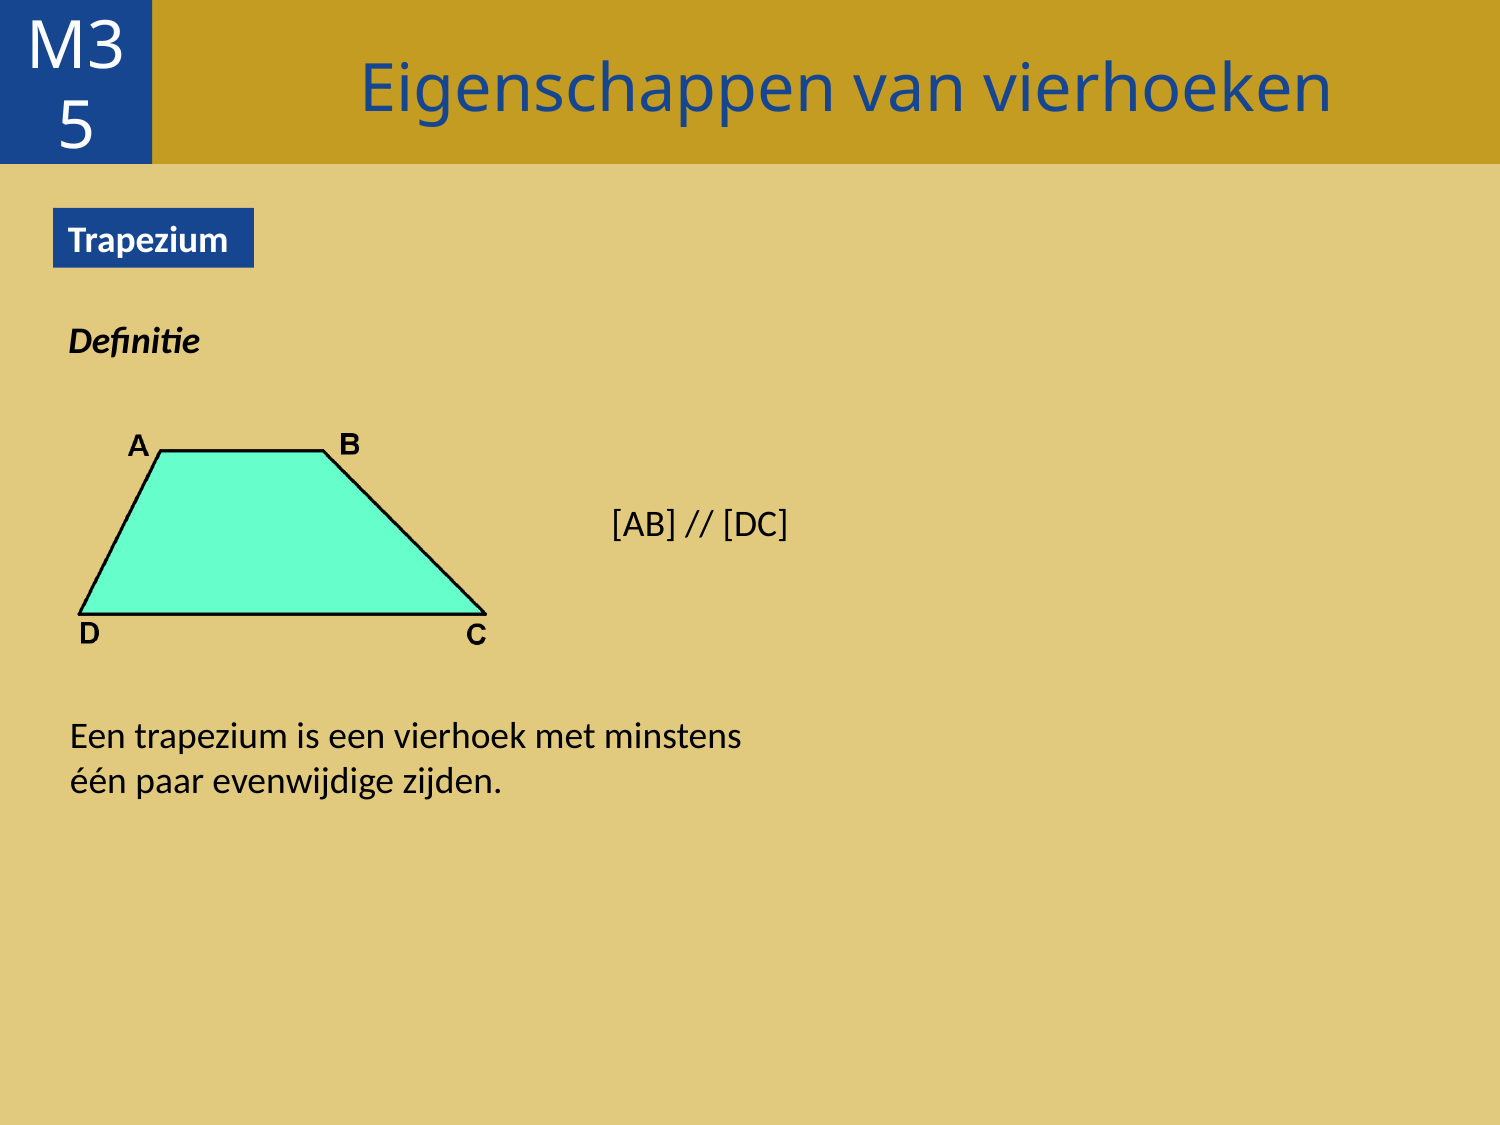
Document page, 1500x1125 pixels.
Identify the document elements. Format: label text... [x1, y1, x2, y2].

text_box [AB] // [DC] [596, 491, 804, 552]
text_box Trapezium [53, 207, 254, 268]
text_box Definitie [53, 308, 216, 368]
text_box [0, 0, 1500, 165]
text_box Een trapezium is een vierhoek met minstens één paar evenwijdige zijden. [54, 704, 758, 809]
picture [64, 415, 499, 652]
